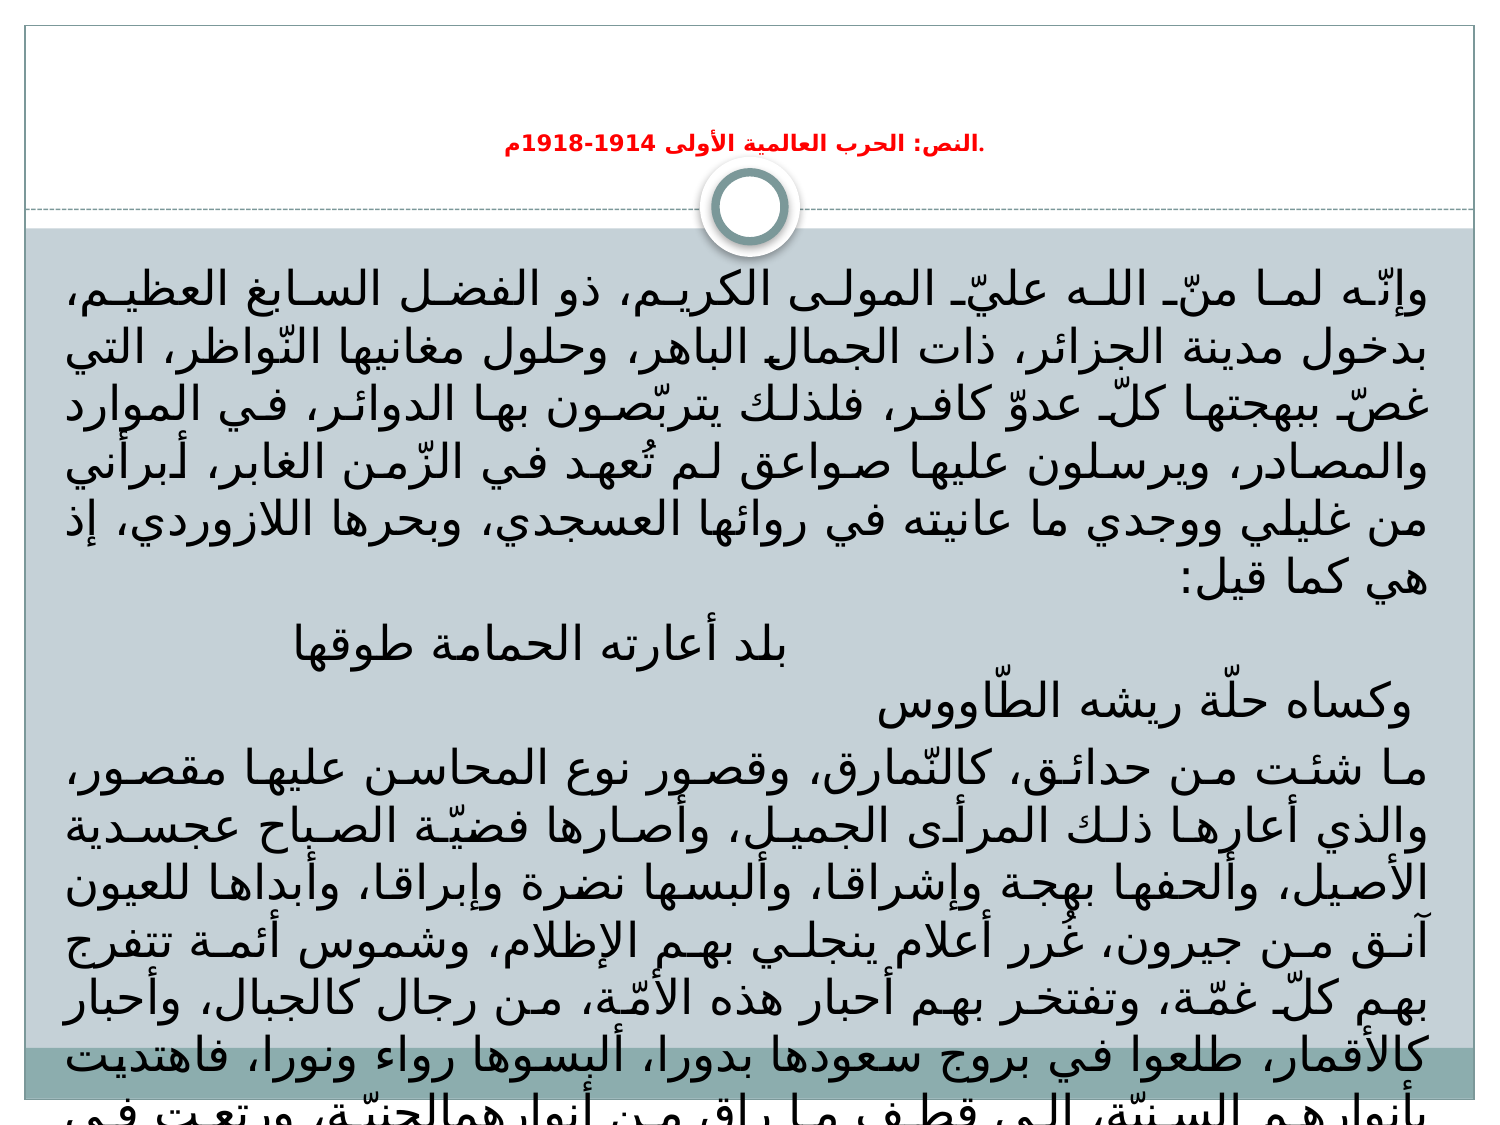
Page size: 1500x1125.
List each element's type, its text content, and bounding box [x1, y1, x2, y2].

list وإنّه لما منّ الله عليّ المولى الكريم، ذو الفضل السابغ العظيم، بدخول مدينة الجزائر، ذات الجمال الباهر، وحلول مغانيها النّواظر، التي غصّ ببهجتها كلّ عدوّ كافر، فلذلك يتربّصون بها الدوائر، في الموارد والمصادر، ويرسلون عليها صواعق لم تُعهد في الزّمن الغابر، أبرأني من غليلي ووجدي ما عانيته في روائها العسجدي، وبحرها اللازوردي، إذ هي كما قيل: بلد أعارته الحمامة طوقها وكساه حلّة ريشه الطّاووس ما شئت من حدائق، كالنّمارق، وقصور نوع المحاسن عليها مقصور، والذي أعارها ذلك المرأى الجميل، وأصارها فضيّة الصباح عجسدية الأصيل، وألحفها بهجة وإشراقا، وألبسها نضرة وإبراقا، وأبداها للعيون آنق من جيرون، غُرر أعلام ينجلي بهم الإظلام، وشموس أئمة تتفرج بهم كلّ غمّة، وتفتخر بهم أحبار هذه الأمّة، من رجال كالجبال، وأحبار كالأقمار، طلعوا في بروج سعودها بدورا، ألبسوها رواء ونورا، فاهتديت بأنوارهم السنيّة، إلى قطف ما راق من أنوارهمالجنيّة، ورتعت في رياض آدابهم فتمتّعت، ونهلت من حياض علومهم حتى تضلّعت، وكرعت في أنهار بلاغتهم حتى رويت، وهصرت من أفنان براعتهم ما هويت، ونسيت ببشرهم وتأنيسهم، وما اقتبسته من المعارف في تدريسهم، ما عانيته من رهج القفار، وقاسيته في لجج البحار. [49, 250, 1445, 1094]
title النص: الحرب العالمية الأولى 1914-1918م. [44, 66, 1445, 191]
